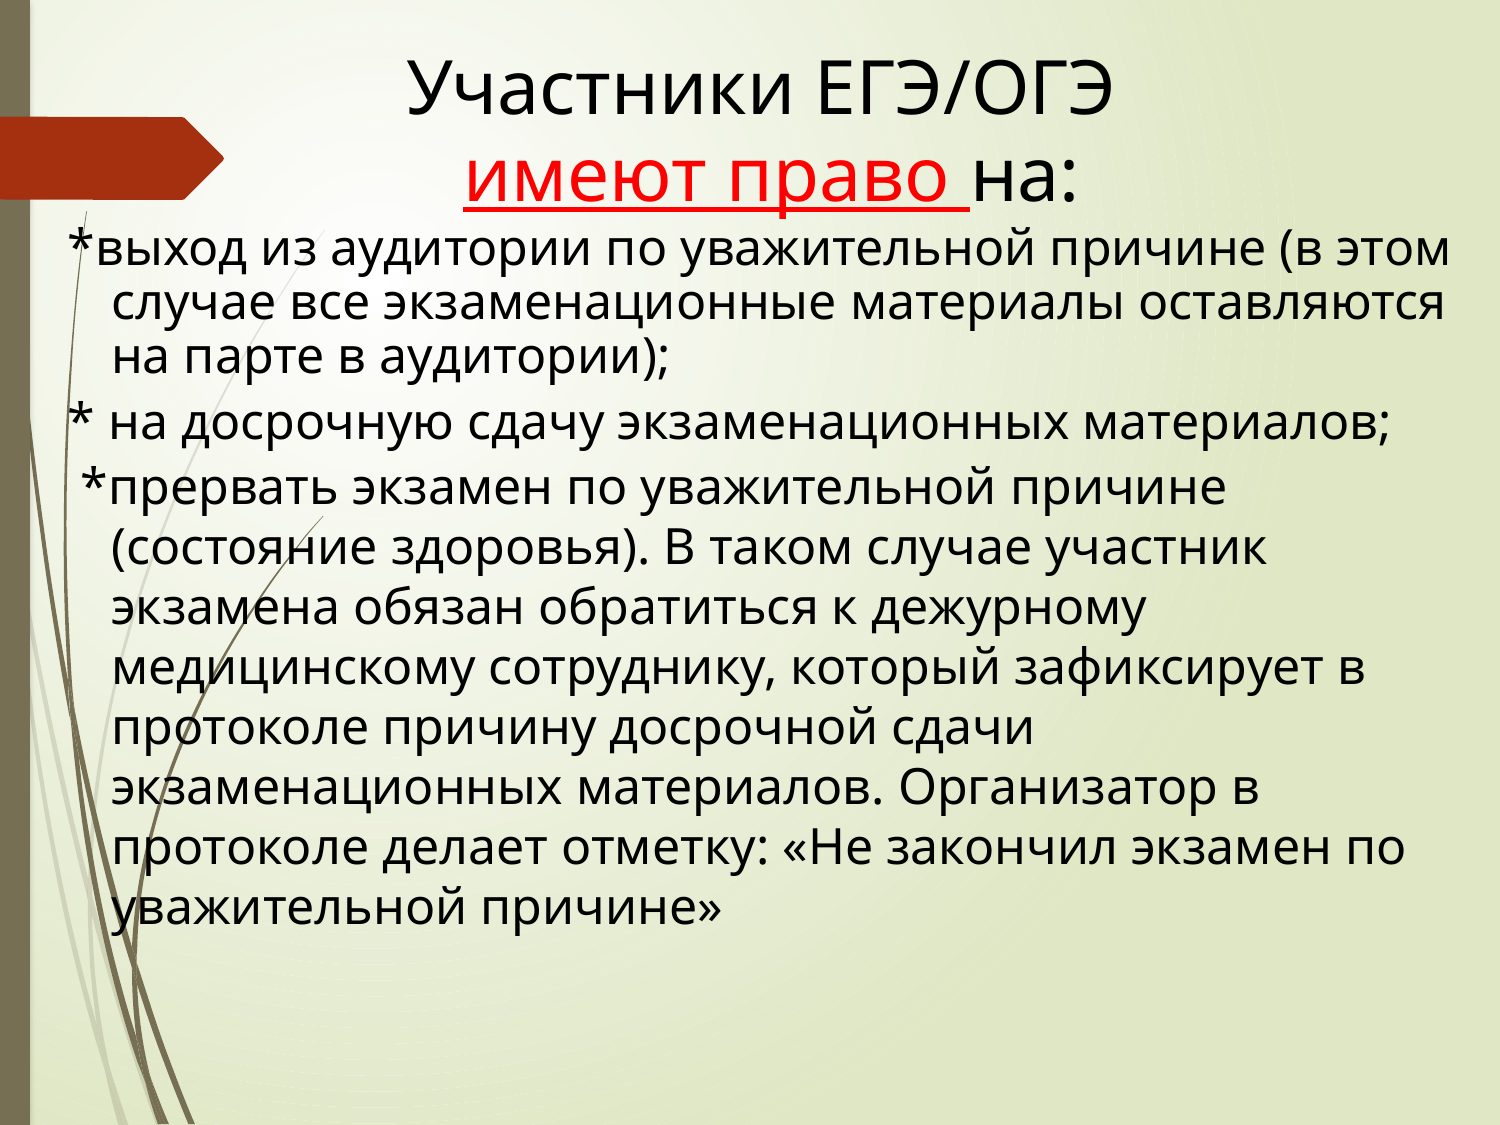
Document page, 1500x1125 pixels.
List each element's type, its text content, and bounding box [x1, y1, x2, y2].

text_box Участники ЕГЭ/ОГЭ имеют право на: *выход из аудитории по уважительной причине (в этом случае все экзаменационные материалы оставляются на парте в аудитории); * на досрочную сдачу экзаменационных материалов; *прервать экзамен по уважительной причине (состояние здоровья). В таком случае участник экзамена обязан обратиться к дежурному медицинскому сотруднику, который зафиксирует в протоколе причину досрочной сдачи экзаменационных материалов. Организатор в протоколе делает отметку: «Не закончил экзамен по уважительной причине» [53, 42, 1471, 943]
